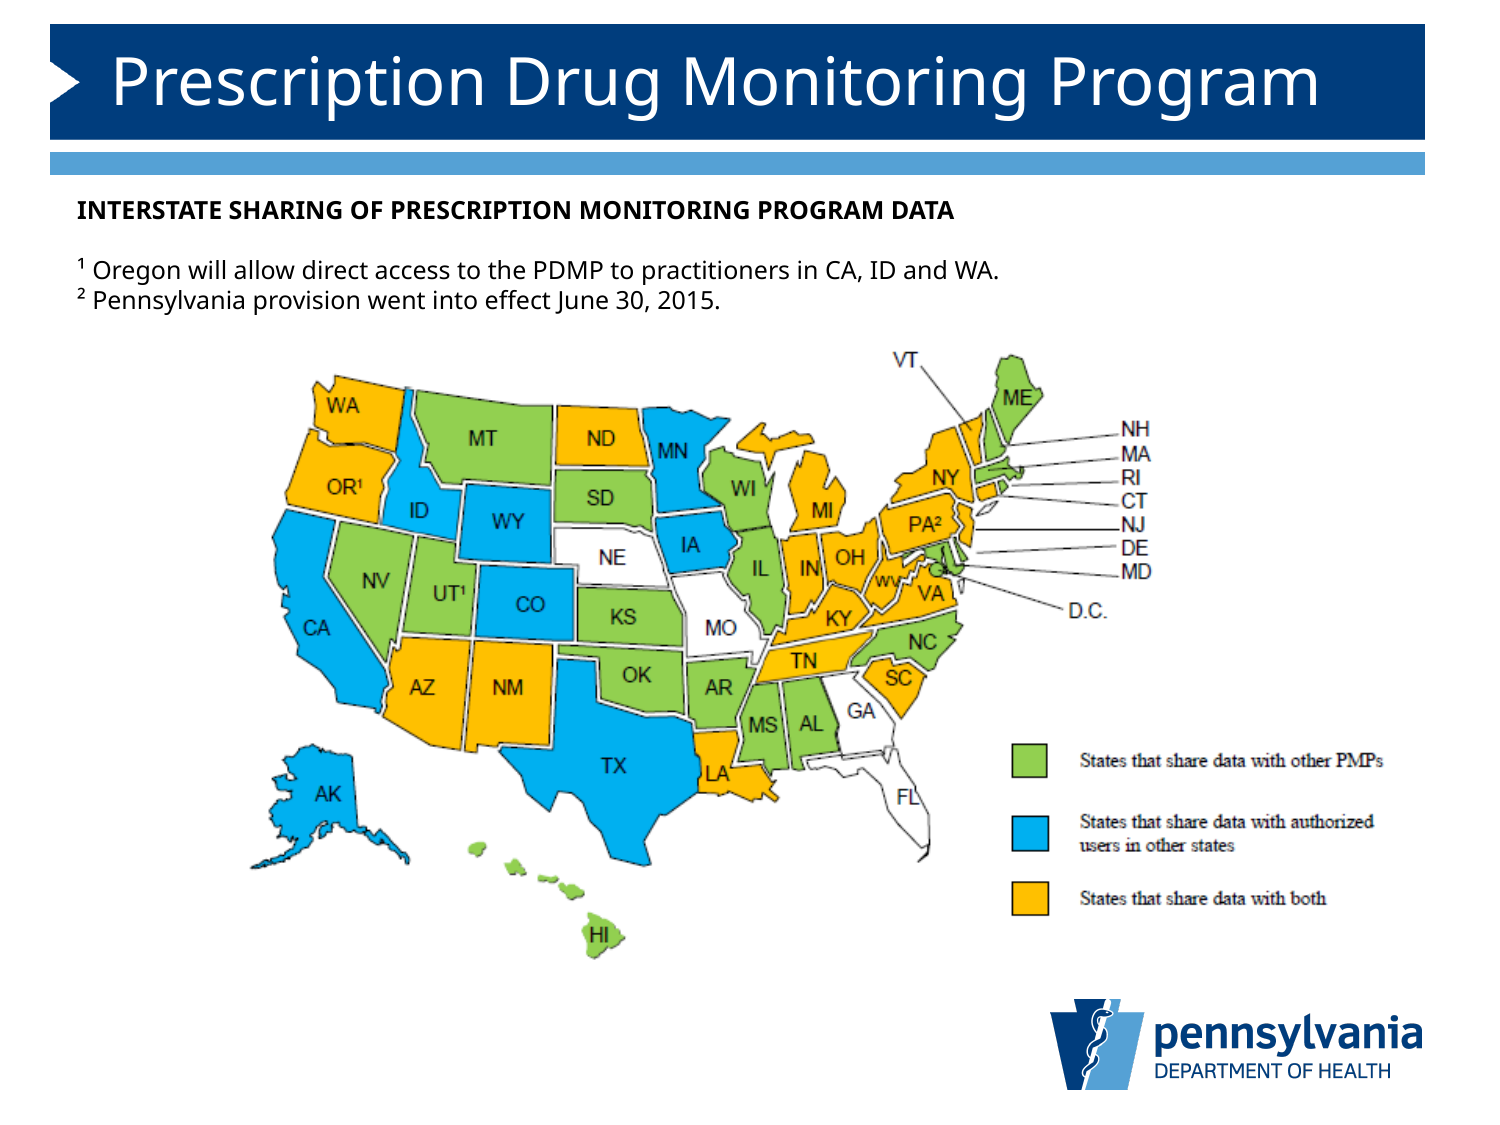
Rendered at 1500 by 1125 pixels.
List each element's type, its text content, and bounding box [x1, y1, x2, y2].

picture [50, 24, 1425, 175]
title Prescription Drug Monitoring Program [95, 28, 1397, 130]
picture [53, 349, 1392, 996]
text_box INTERSTATE SHARING OF PRESCRIPTION MONITORING PROGRAM DATA ¹ Oregon will allow direct access to the PDMP to practitioners in CA, ID and WA. ² Pennsylvania provision went into effect June 30, 2015. [62, 187, 1425, 322]
picture [1050, 999, 1422, 1090]
